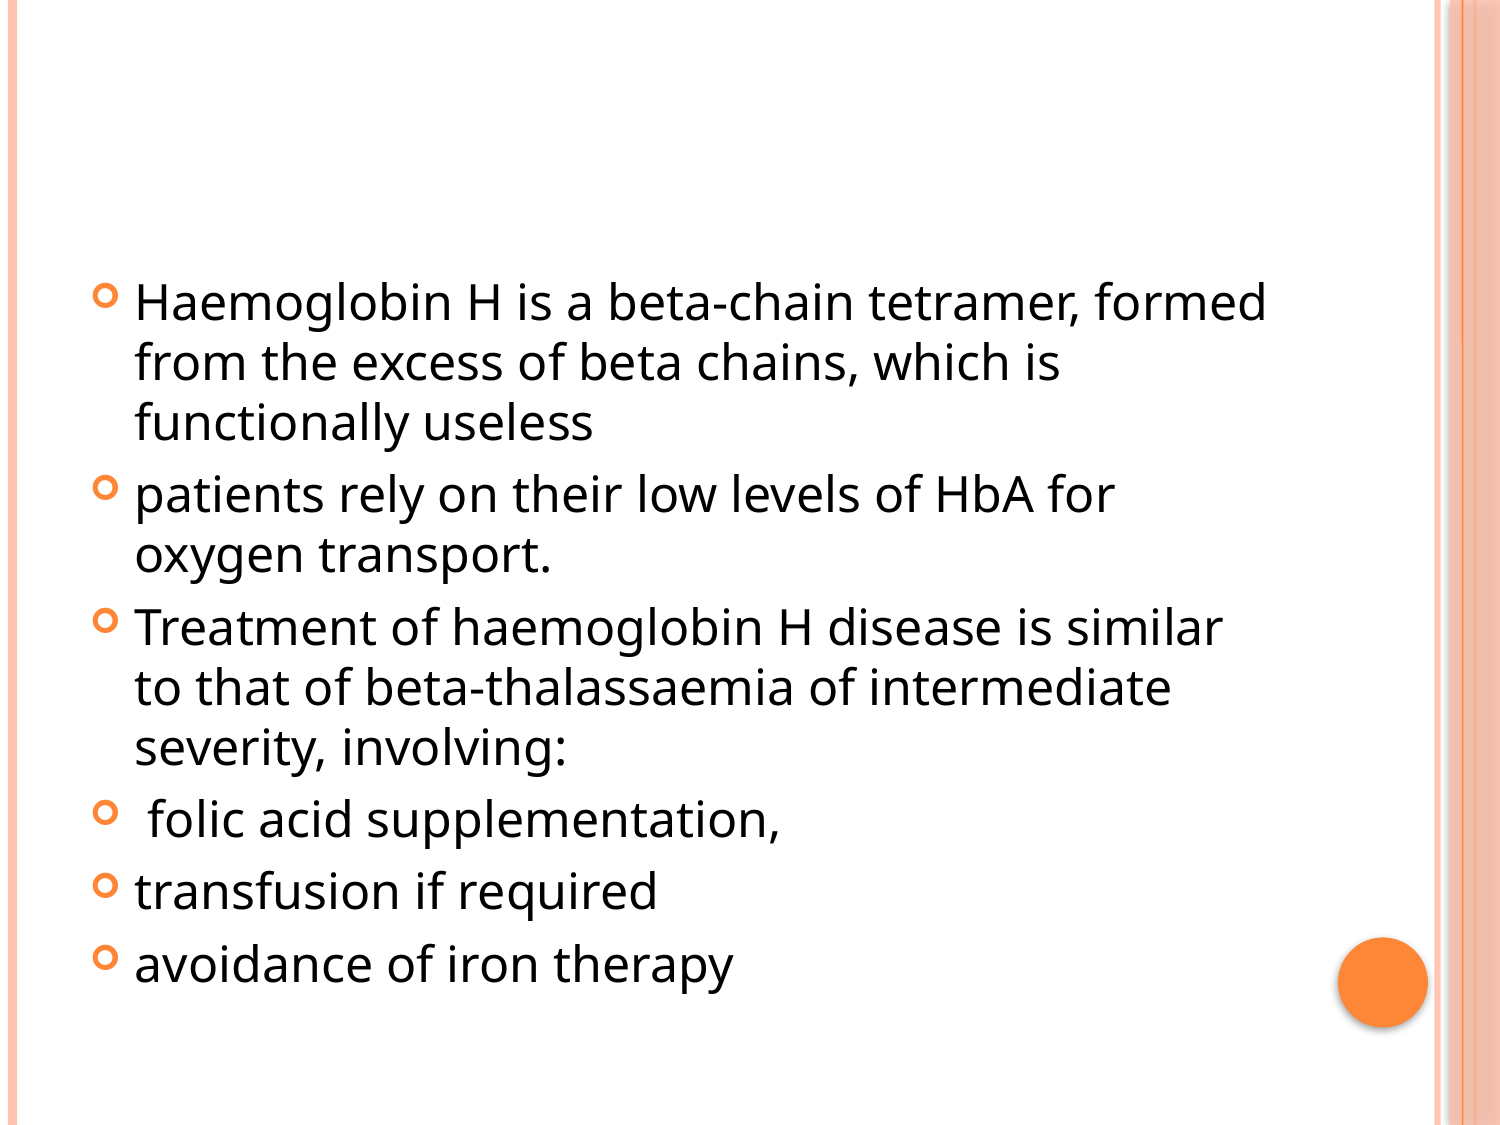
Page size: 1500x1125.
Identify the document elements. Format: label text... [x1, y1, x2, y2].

list Haemoglobin H is a beta-chain tetramer, formed from the excess of beta chains, which is functionally useless patients rely on their low levels of HbA for oxygen transport. Treatment of haemoglobin H disease is similar to that of beta-thalassaemia of intermediate severity, involving: folic acid supplementation, transfusion if required avoidance of iron therapy [75, 262, 1300, 1062]
